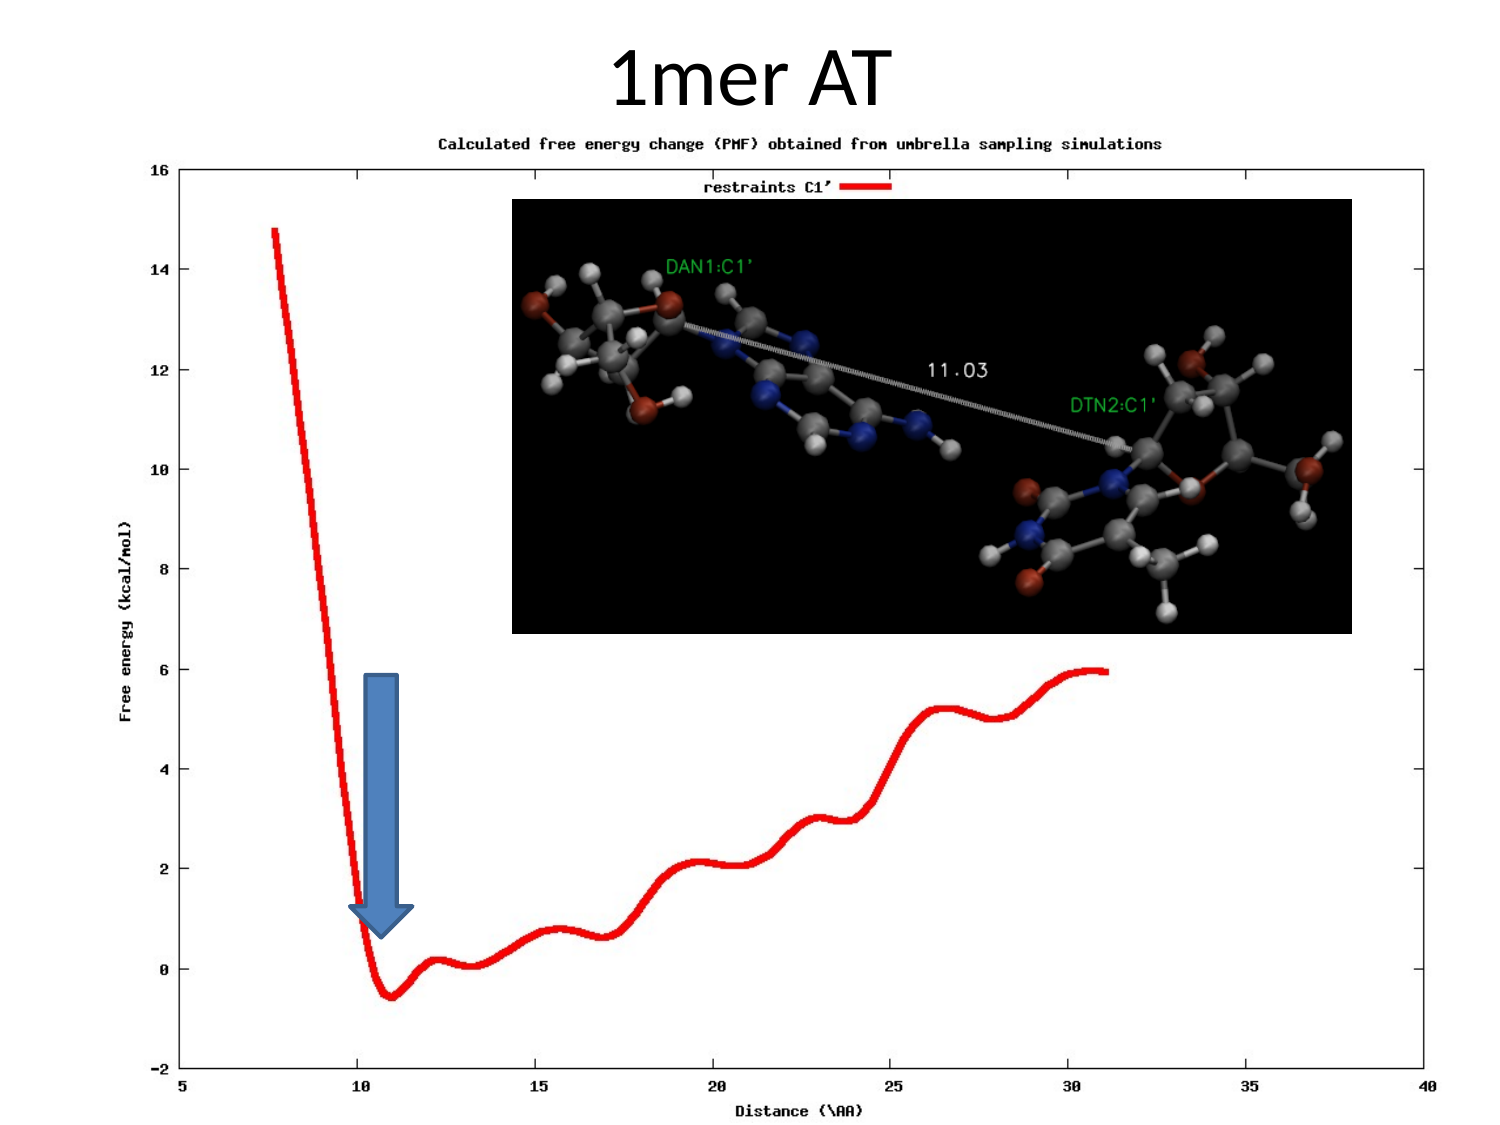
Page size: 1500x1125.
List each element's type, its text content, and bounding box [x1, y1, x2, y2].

picture [112, 118, 1452, 1124]
title 1mer AT [75, 12, 1425, 130]
